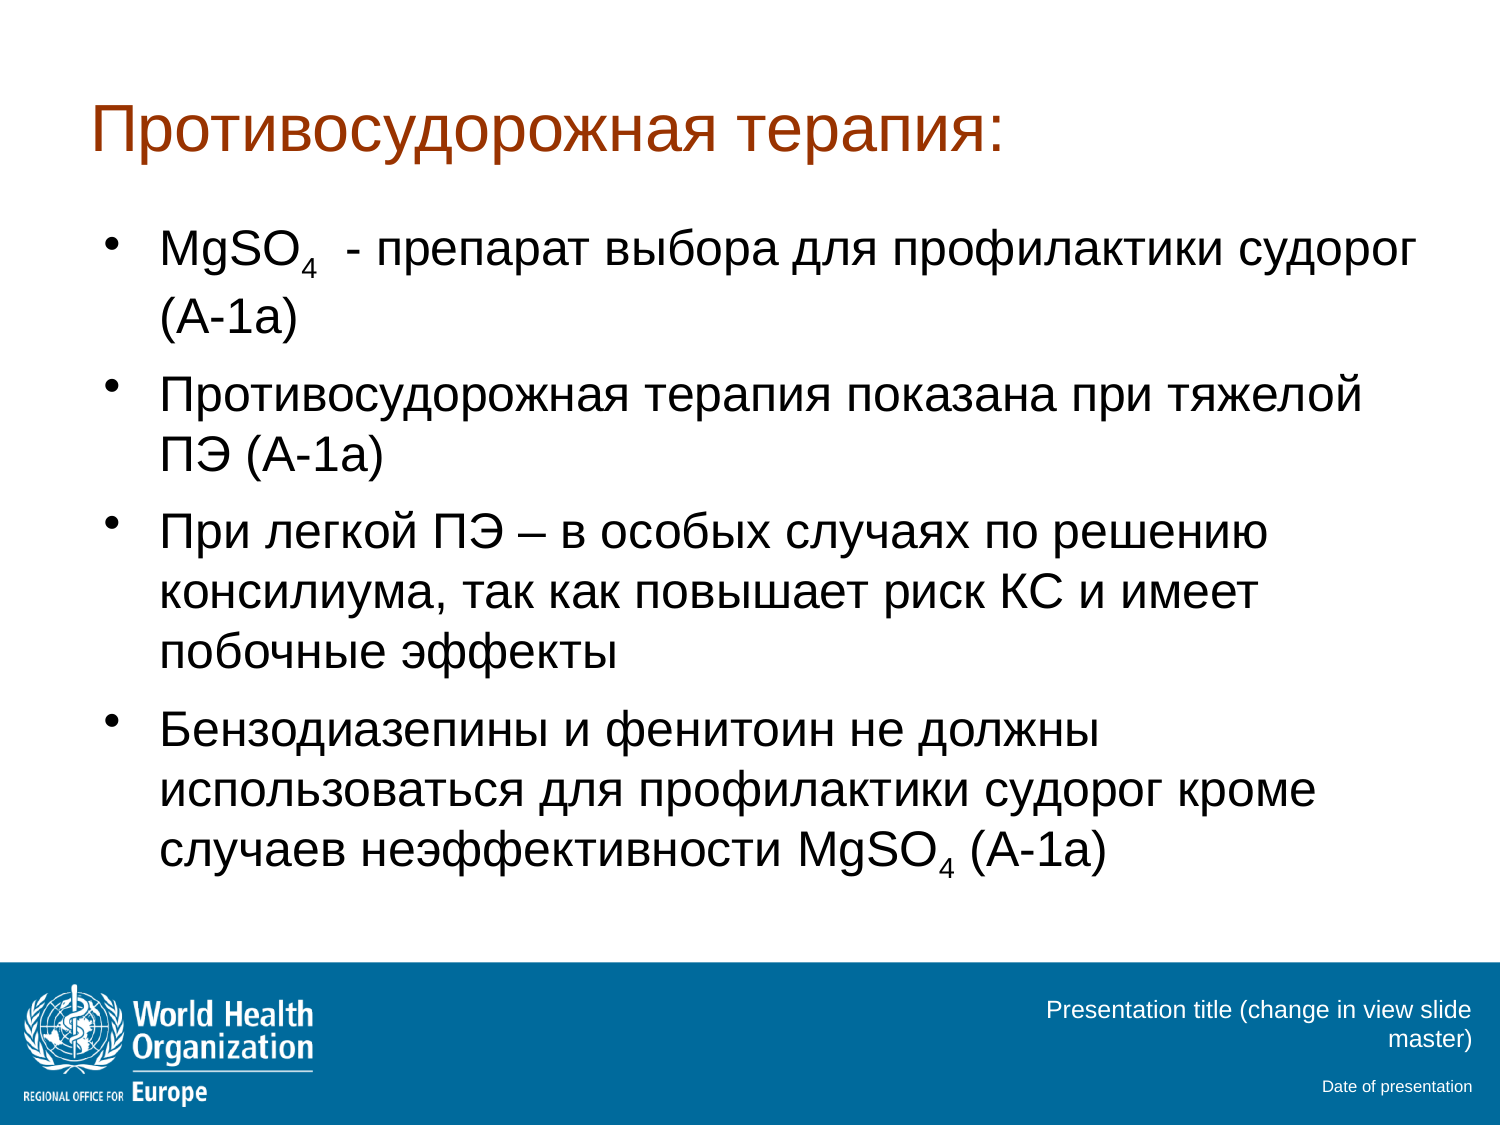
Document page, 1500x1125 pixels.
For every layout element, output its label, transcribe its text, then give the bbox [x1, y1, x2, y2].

picture [76, 1065, 103, 1070]
slide_number [1074, 1024, 1426, 1103]
picture [46, 1065, 73, 1070]
picture [116, 1092, 122, 1100]
picture [25, 1034, 44, 1057]
picture [160, 1087, 166, 1100]
picture [183, 1086, 193, 1106]
picture [168, 1086, 179, 1101]
picture [135, 1053, 150, 1058]
picture [96, 1053, 112, 1064]
picture [105, 1053, 115, 1057]
picture [167, 1053, 180, 1066]
title Противосудорожная терапия: [74, 30, 1426, 219]
picture [133, 1082, 143, 1100]
picture [78, 1092, 94, 1100]
picture [228, 1053, 239, 1058]
picture [50, 1092, 63, 1100]
picture [37, 995, 46, 1005]
picture [281, 1053, 294, 1058]
list MgSO4 - препарат выбора для профилактики судорог (A-1a) Противосудорожная терапия показана при тяжелой ПЭ (A-1a) При легкой ПЭ – в особых случаях по решению консилиума, так как повышает риск КС и имеет побочные эффекты Бензодиазепины и фенитоин не должны использоваться для профилактики судорог кроме случаев неэффективности MgSO4 (A-1a) [88, 207, 1439, 1053]
picture [27, 1003, 39, 1024]
picture [146, 1087, 156, 1101]
picture [40, 985, 88, 1057]
picture [40, 1092, 46, 1100]
picture [196, 1086, 206, 1101]
picture [25, 1023, 36, 1035]
picture [37, 1054, 53, 1064]
